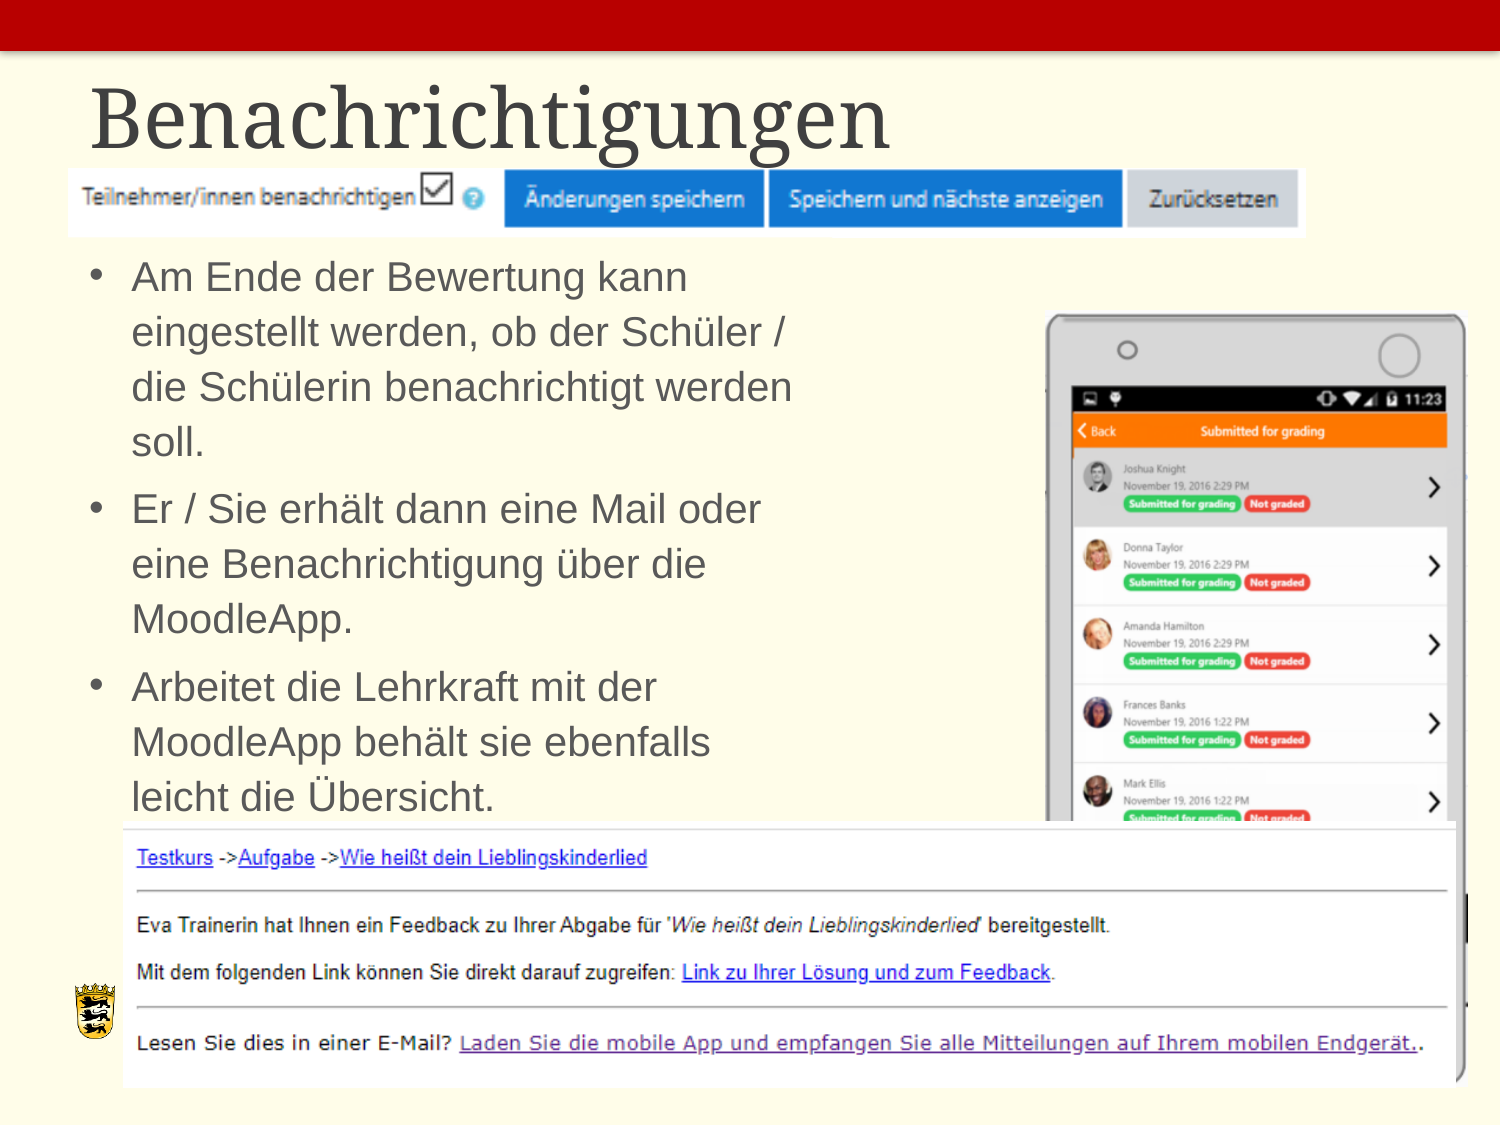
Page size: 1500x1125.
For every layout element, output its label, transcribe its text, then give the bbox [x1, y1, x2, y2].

text_box Benachrichtigungen [74, 58, 1425, 234]
picture [68, 167, 1306, 238]
text_box Am Ende der Bewertung kann eingestellt werden, ob der Schüler / die Schülerin benachrichtigt werden soll. Er / Sie erhält dann eine Mail oder eine Benachrichtigung über die MoodleApp. Arbeitet die Lehrkraft mit der MoodleApp behält sie ebenfalls leicht die Übersicht. [56, 237, 833, 863]
picture [123, 310, 1468, 1088]
picture [73, 981, 117, 1041]
